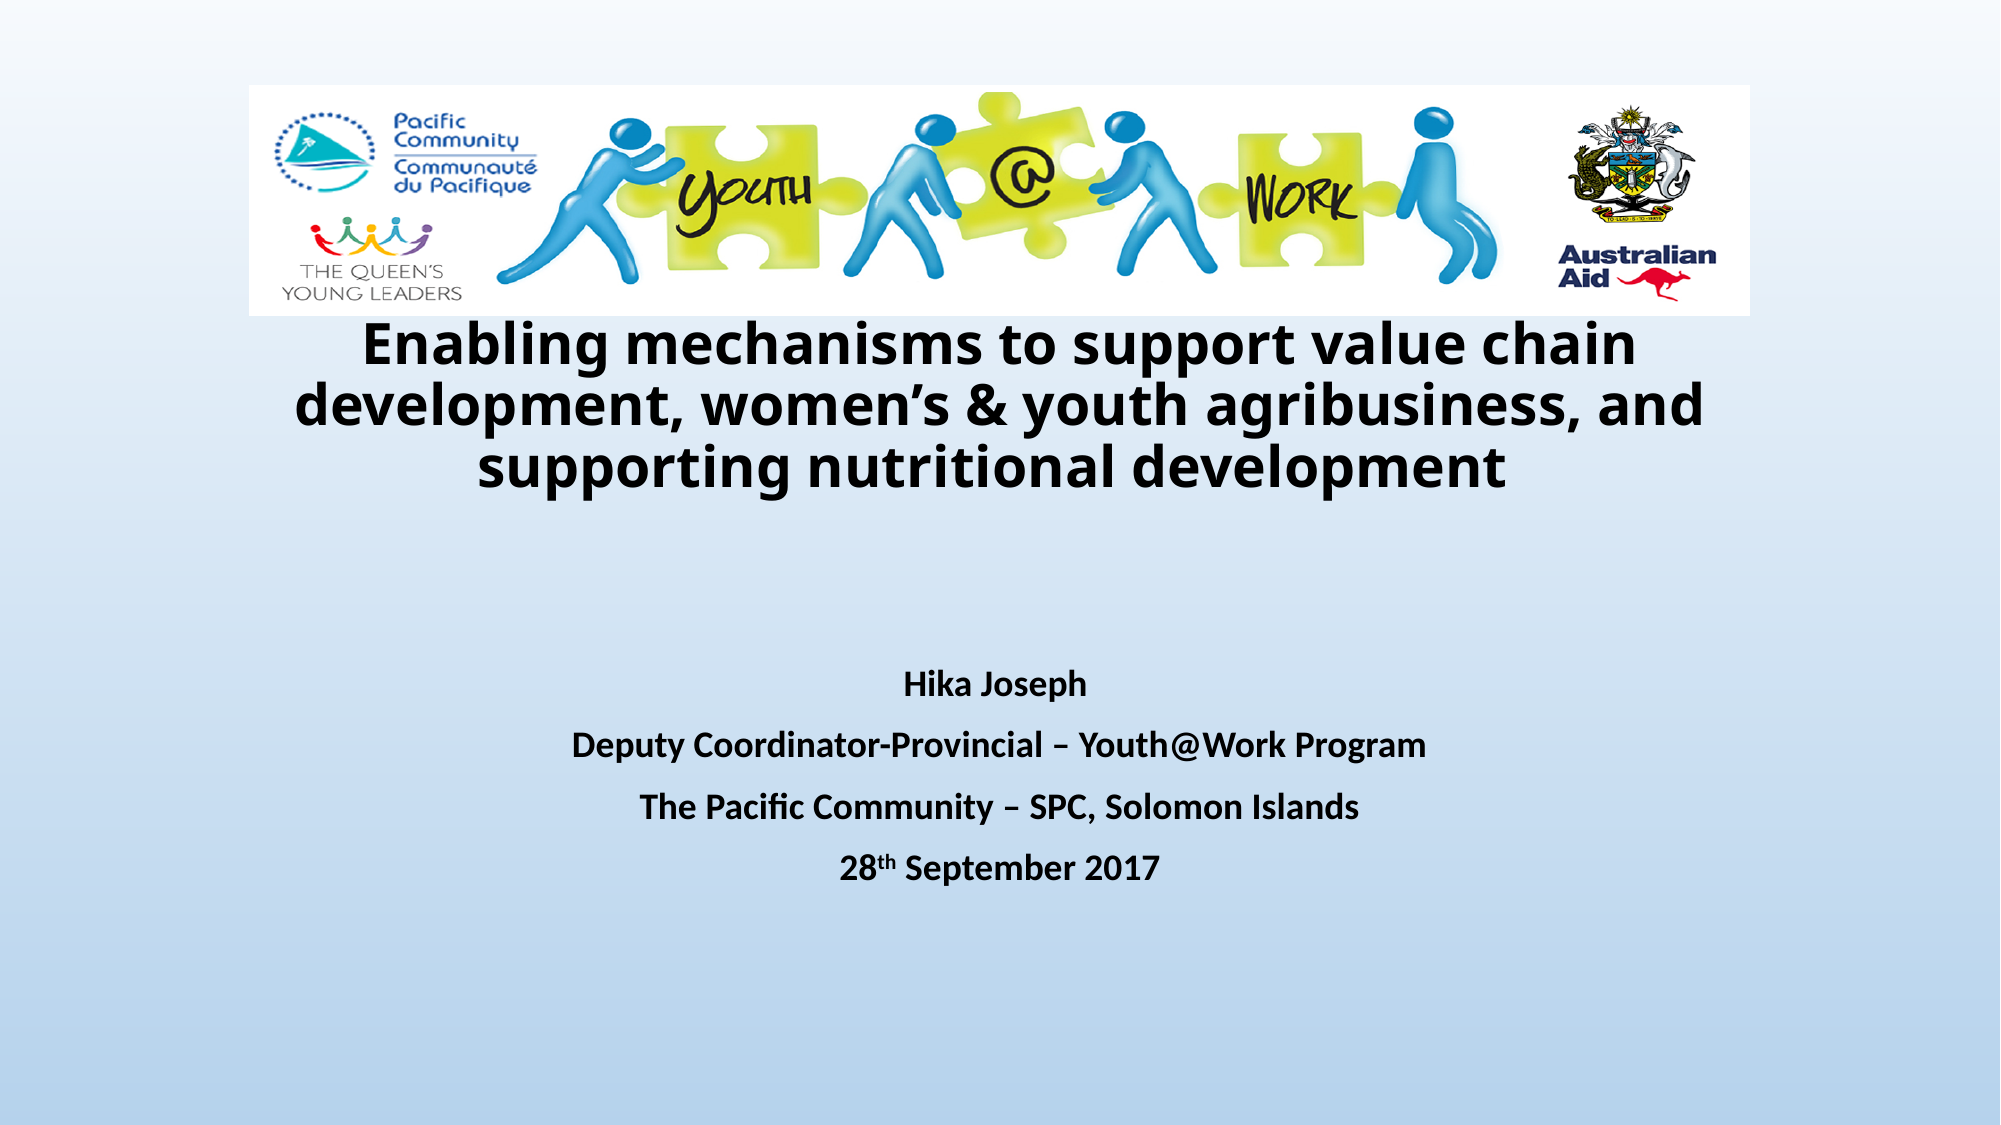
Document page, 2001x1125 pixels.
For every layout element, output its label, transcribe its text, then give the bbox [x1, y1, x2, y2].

title Enabling mechanisms to support value chain development, women’s & youth agribusiness, and supporting nutritional development [249, 316, 1750, 576]
subtitle Hika Joseph Deputy Coordinator-Provincial – Youth@Work Program The Pacific Community – SPC, Solomon Islands 28th September 2017 [249, 590, 1750, 964]
picture [249, 85, 1750, 316]
